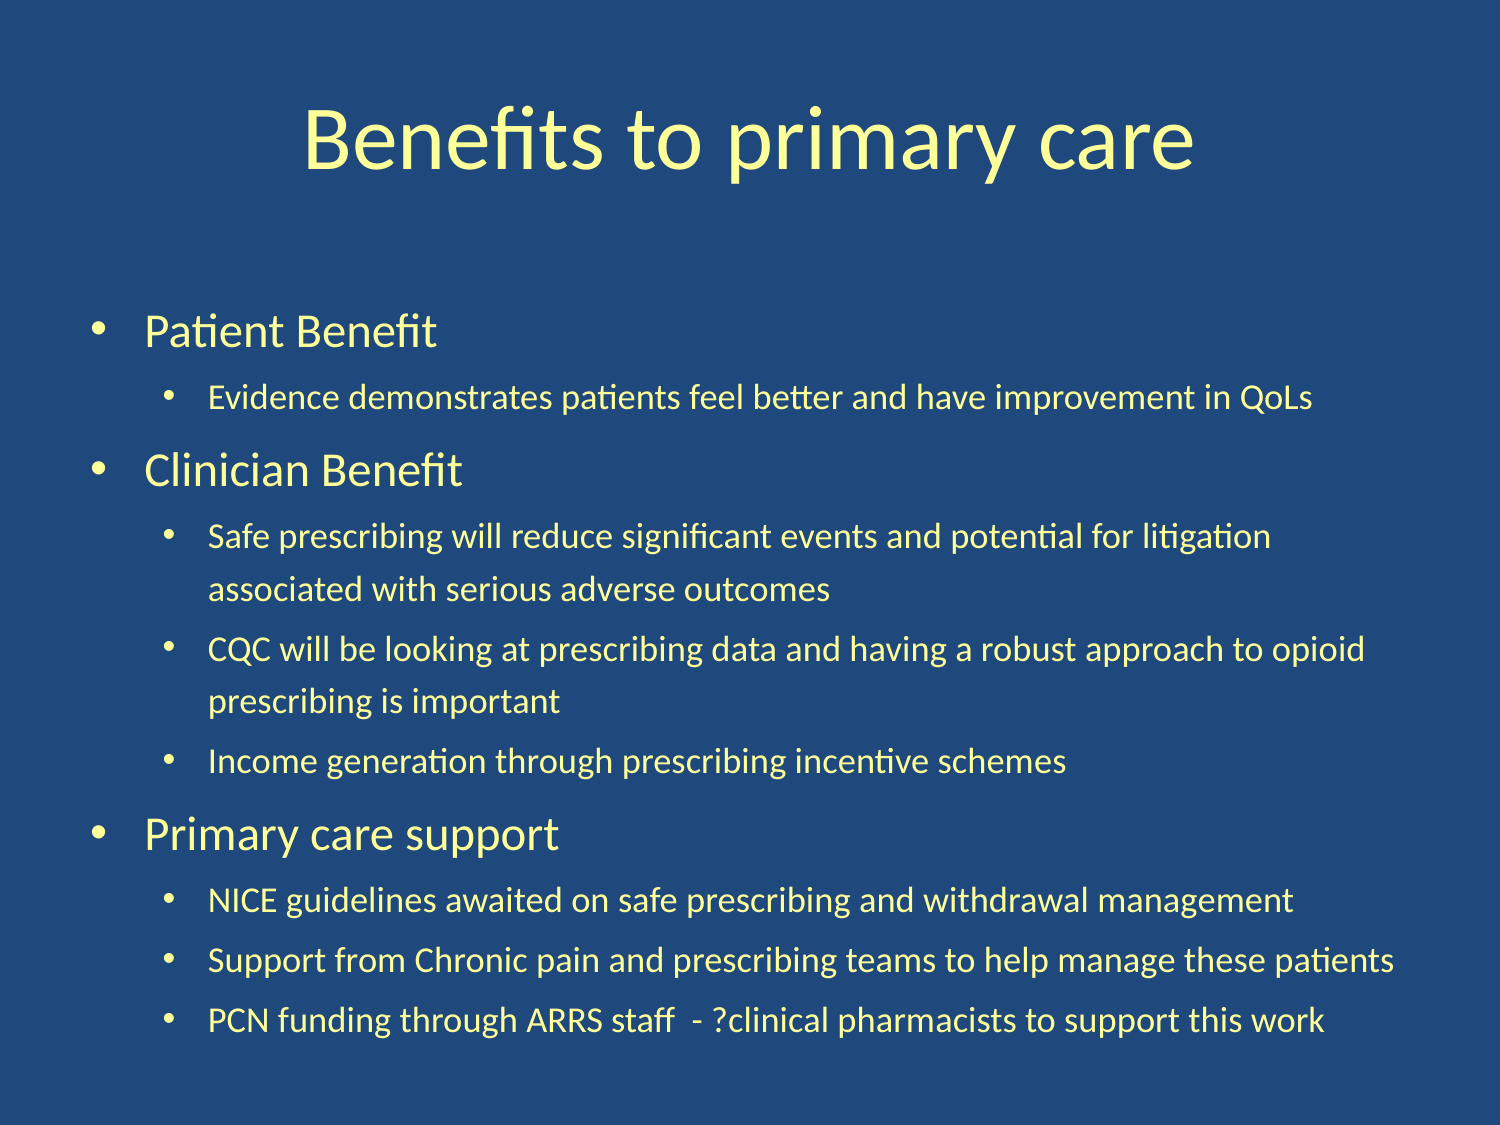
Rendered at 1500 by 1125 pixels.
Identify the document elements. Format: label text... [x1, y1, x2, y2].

list Patient Benefit Evidence demonstrates patients feel better and have improvement in QoLs Clinician Benefit Safe prescribing will reduce significant events and potential for litigation associated with serious adverse outcomes CQC will be looking at prescribing data and having a robust approach to opioid prescribing is important Income generation through prescribing incentive schemes Primary care support NICE guidelines awaited on safe prescribing and withdrawal management Support from Chronic pain and prescribing teams to help manage these patients PCN funding through ARRS staff - ?clinical pharmacists to support this work [75, 278, 1424, 1059]
title Benefits to primary care [75, 45, 1425, 220]
